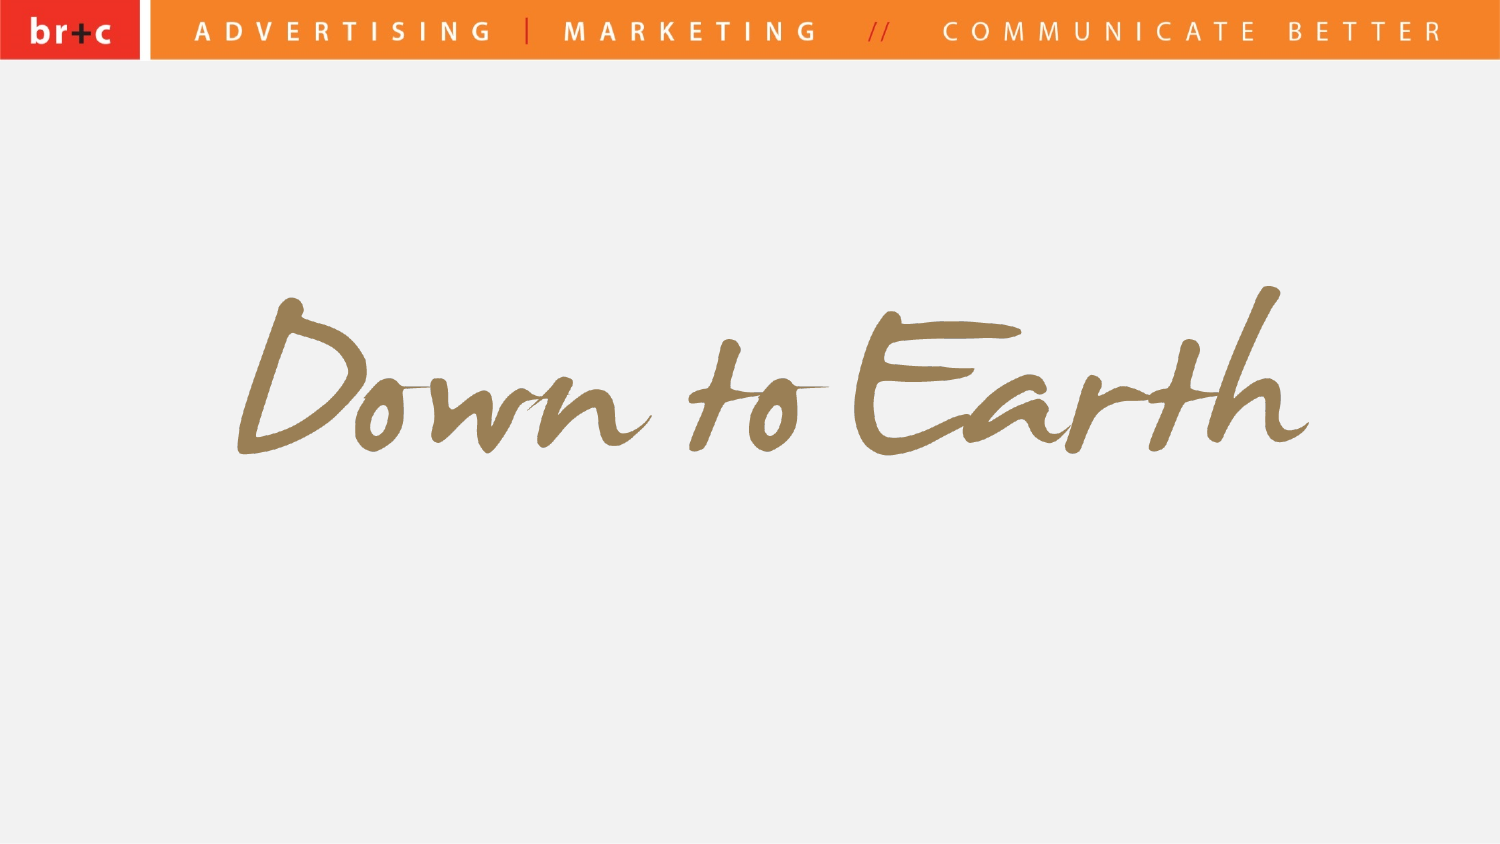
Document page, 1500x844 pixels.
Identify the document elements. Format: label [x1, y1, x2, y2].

picture [137, 86, 1411, 804]
picture [0, 0, 1500, 61]
